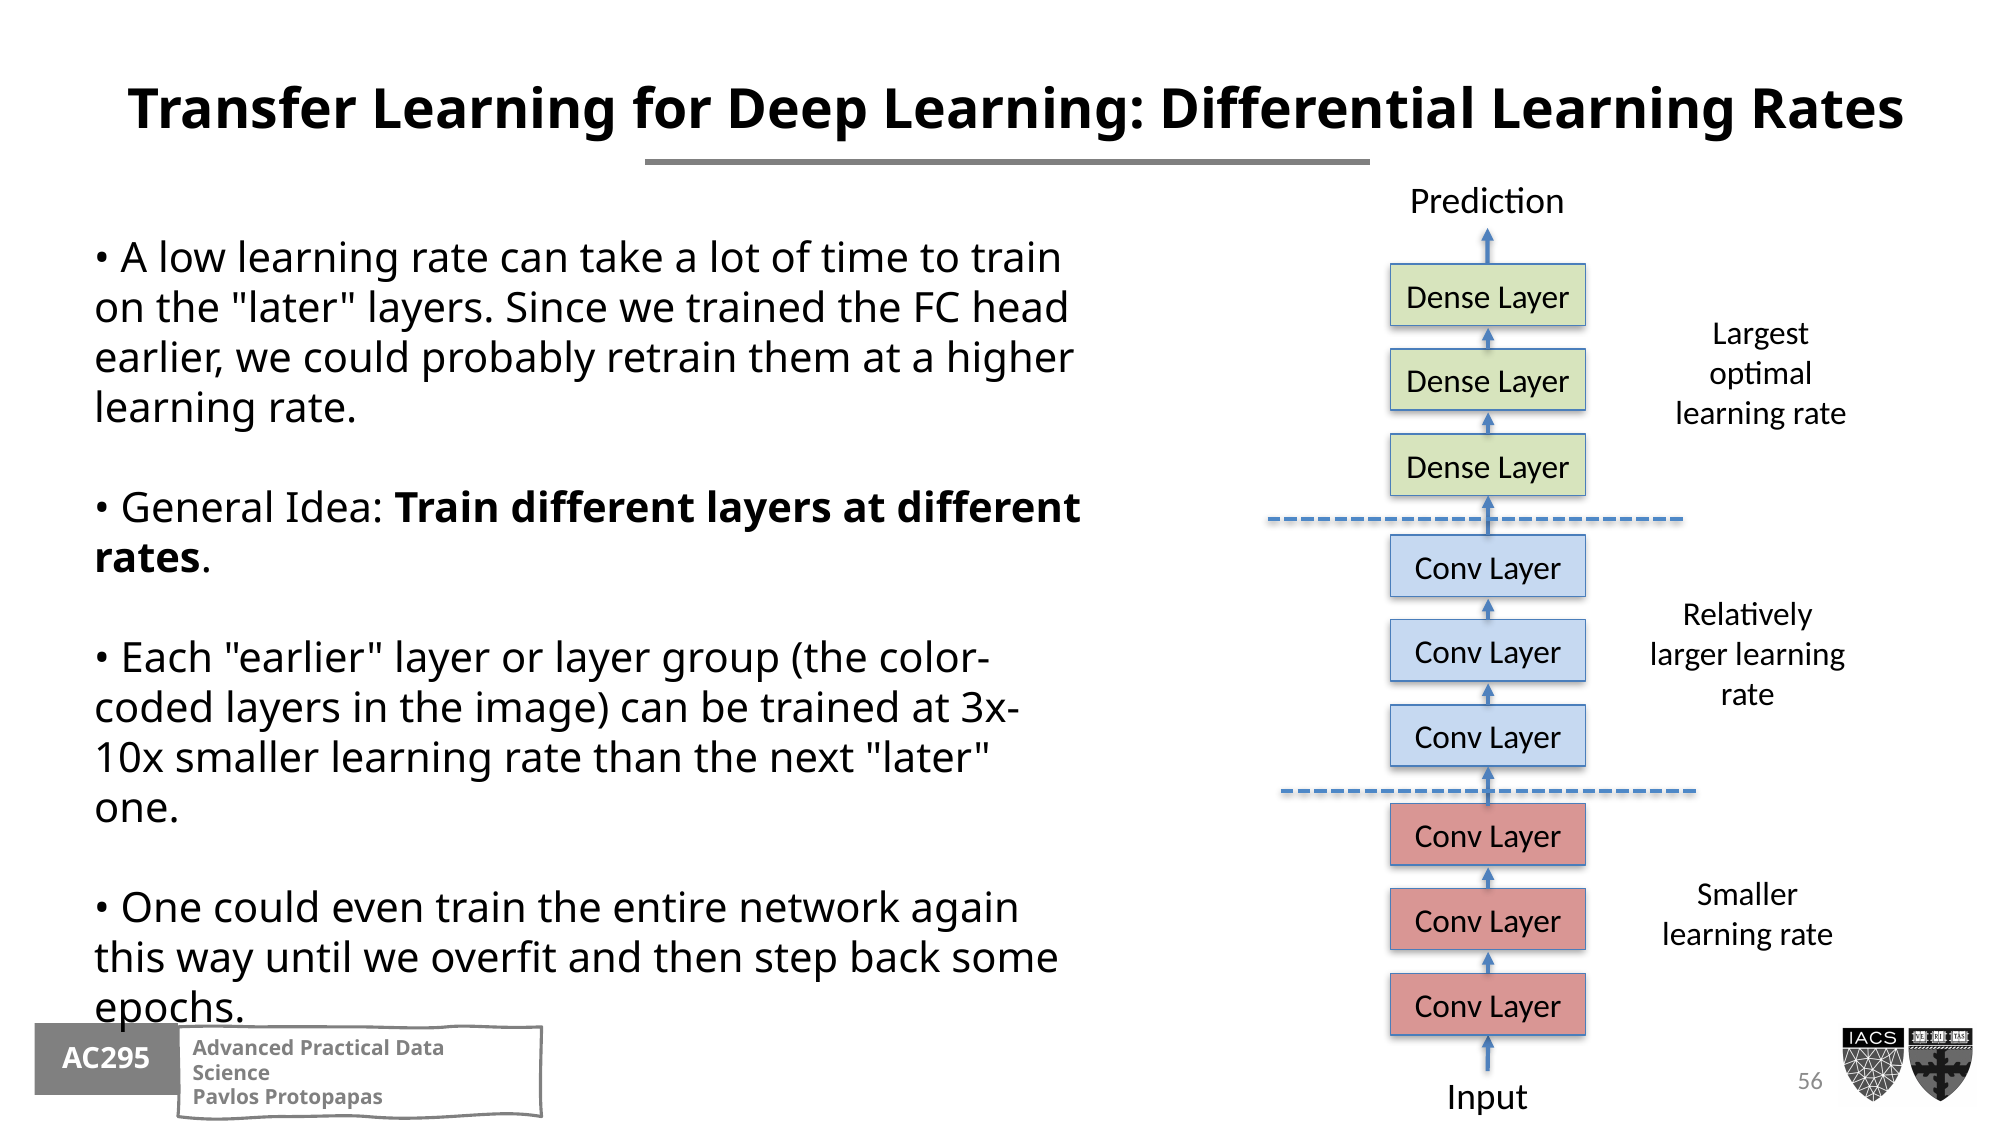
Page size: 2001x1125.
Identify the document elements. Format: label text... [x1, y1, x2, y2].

text_box Largest optimal learning rate [1703, 304, 1875, 439]
list Transfer Learning for Deep Learning: Differential Learning Rates [33, 66, 2000, 193]
picture [1838, 1023, 1977, 1107]
text_box Relatively larger learning rate [1703, 584, 1861, 719]
text_box • A low learning rate can take a lot of time to train on the "later" layers. Since we trained the FC head earlier, we could probably retrain them at a higher learning rate. • General Idea: Train different layers at different rates. • Each "earlier" layer or layer group (the color-coded layers in the image) can be trained at 3x-10x smaller learning rate than the next "later" one. • One could even train the entire network again this way until we overfit and then step back some epochs. [79, 223, 1101, 1039]
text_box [1267, 168, 1699, 1125]
text_box Smaller learning rate [1703, 864, 1861, 960]
